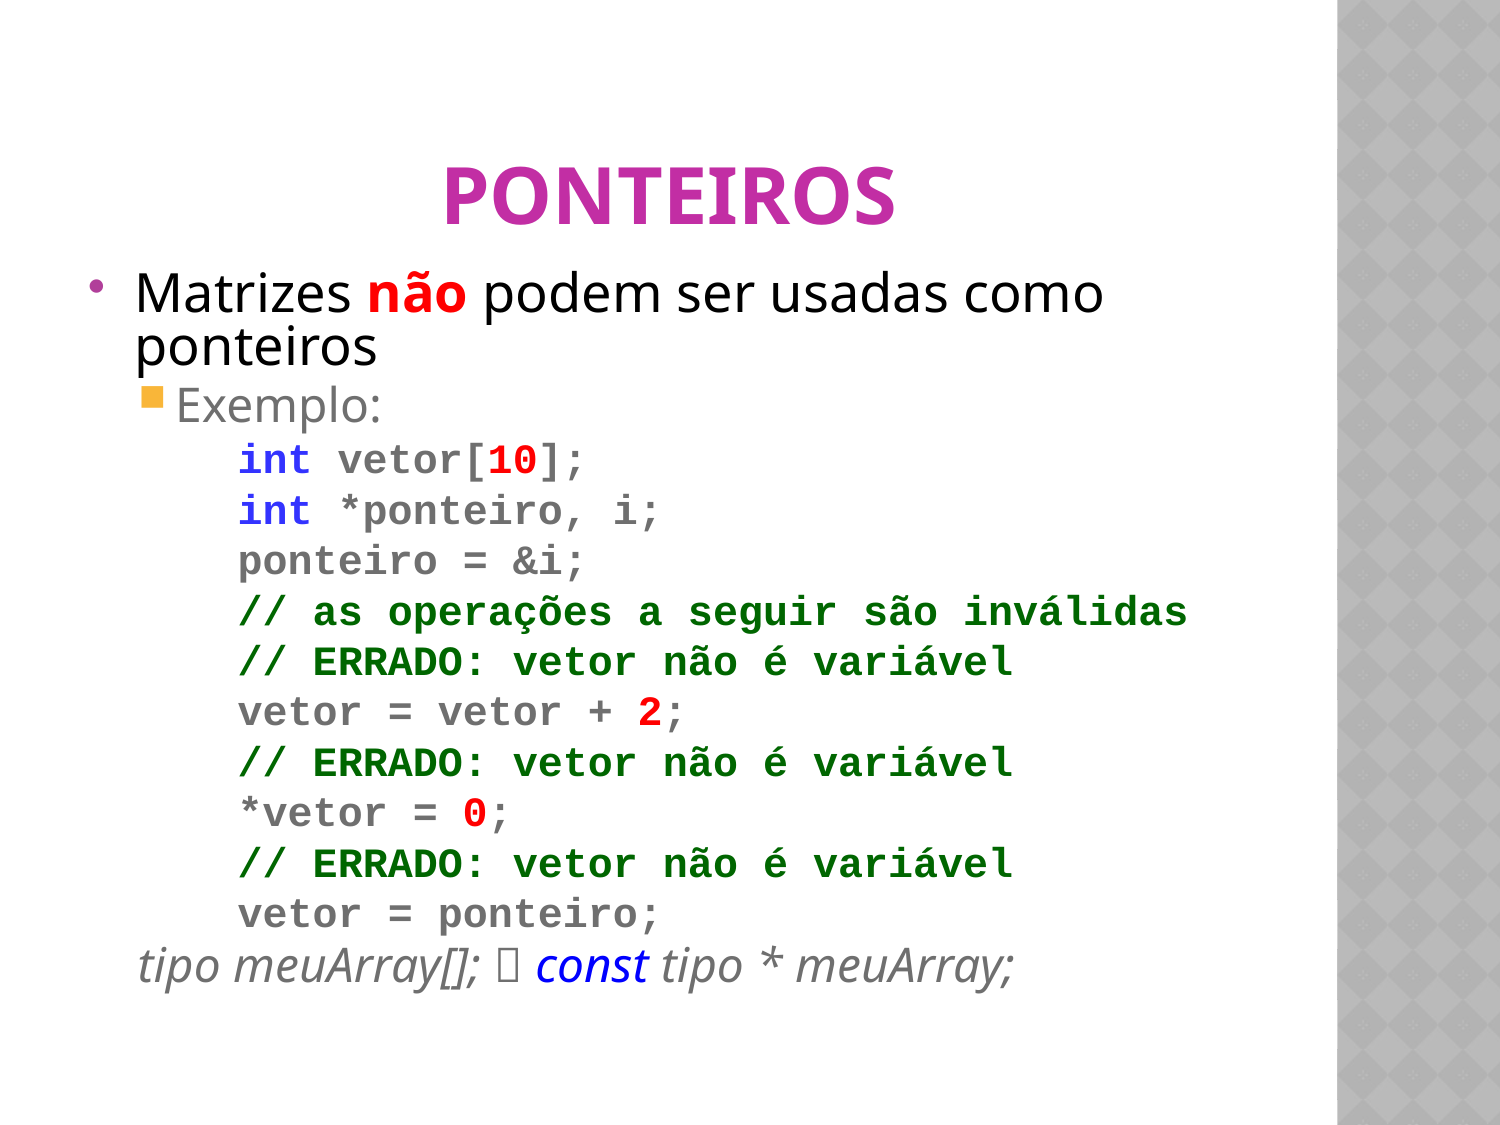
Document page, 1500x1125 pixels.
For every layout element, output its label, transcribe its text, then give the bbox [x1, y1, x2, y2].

title Ponteiros [75, 52, 1263, 240]
list Matrizes não podem ser usadas como ponteiros Exemplo: int vetor[10]; int *ponteiro, i; ponteiro = &i; // as operações a seguir são inválidas // ERRADO: vetor não é variável vetor = vetor + 2; // ERRADO: vetor não é variável *vetor = 0; // ERRADO: vetor não é variável vetor = ponteiro; tipo meuArray[];  const tipo * meuArray; [75, 264, 1263, 1059]
